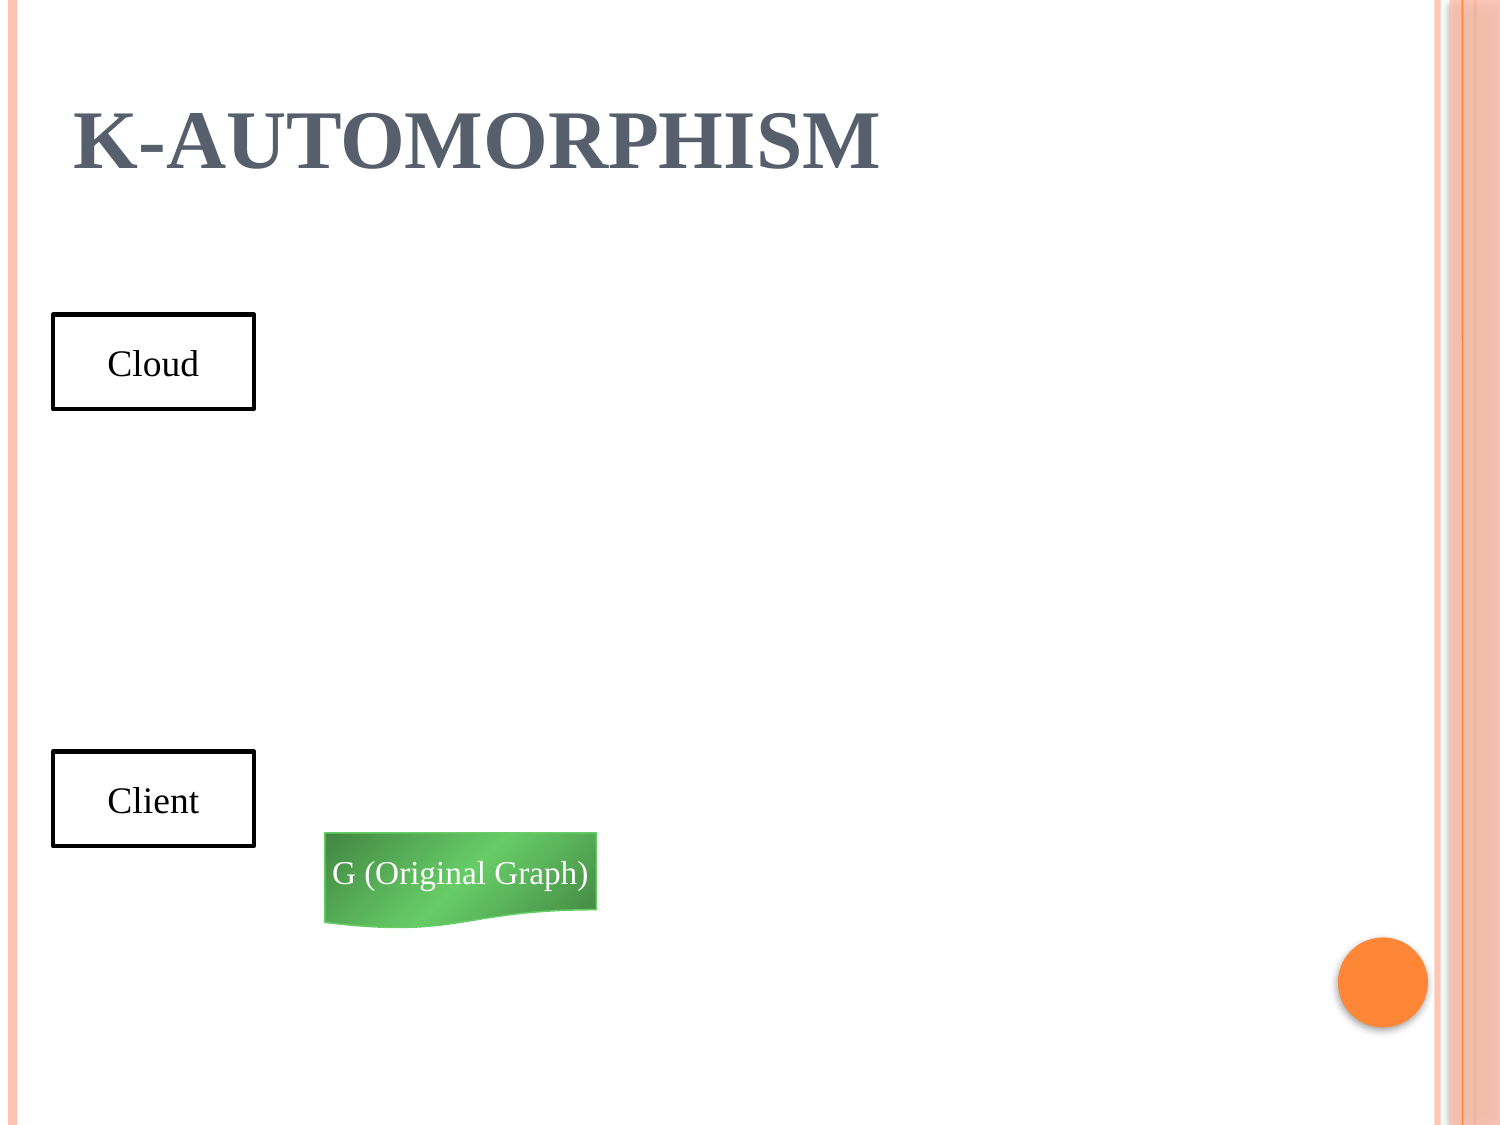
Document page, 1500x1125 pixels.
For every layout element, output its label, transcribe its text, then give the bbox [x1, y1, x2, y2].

text_box Client [51, 749, 256, 848]
text_box Cloud [51, 312, 256, 411]
text_box G (Original Graph) [324, 832, 597, 928]
text_box K-Automorphism [59, 78, 1438, 189]
